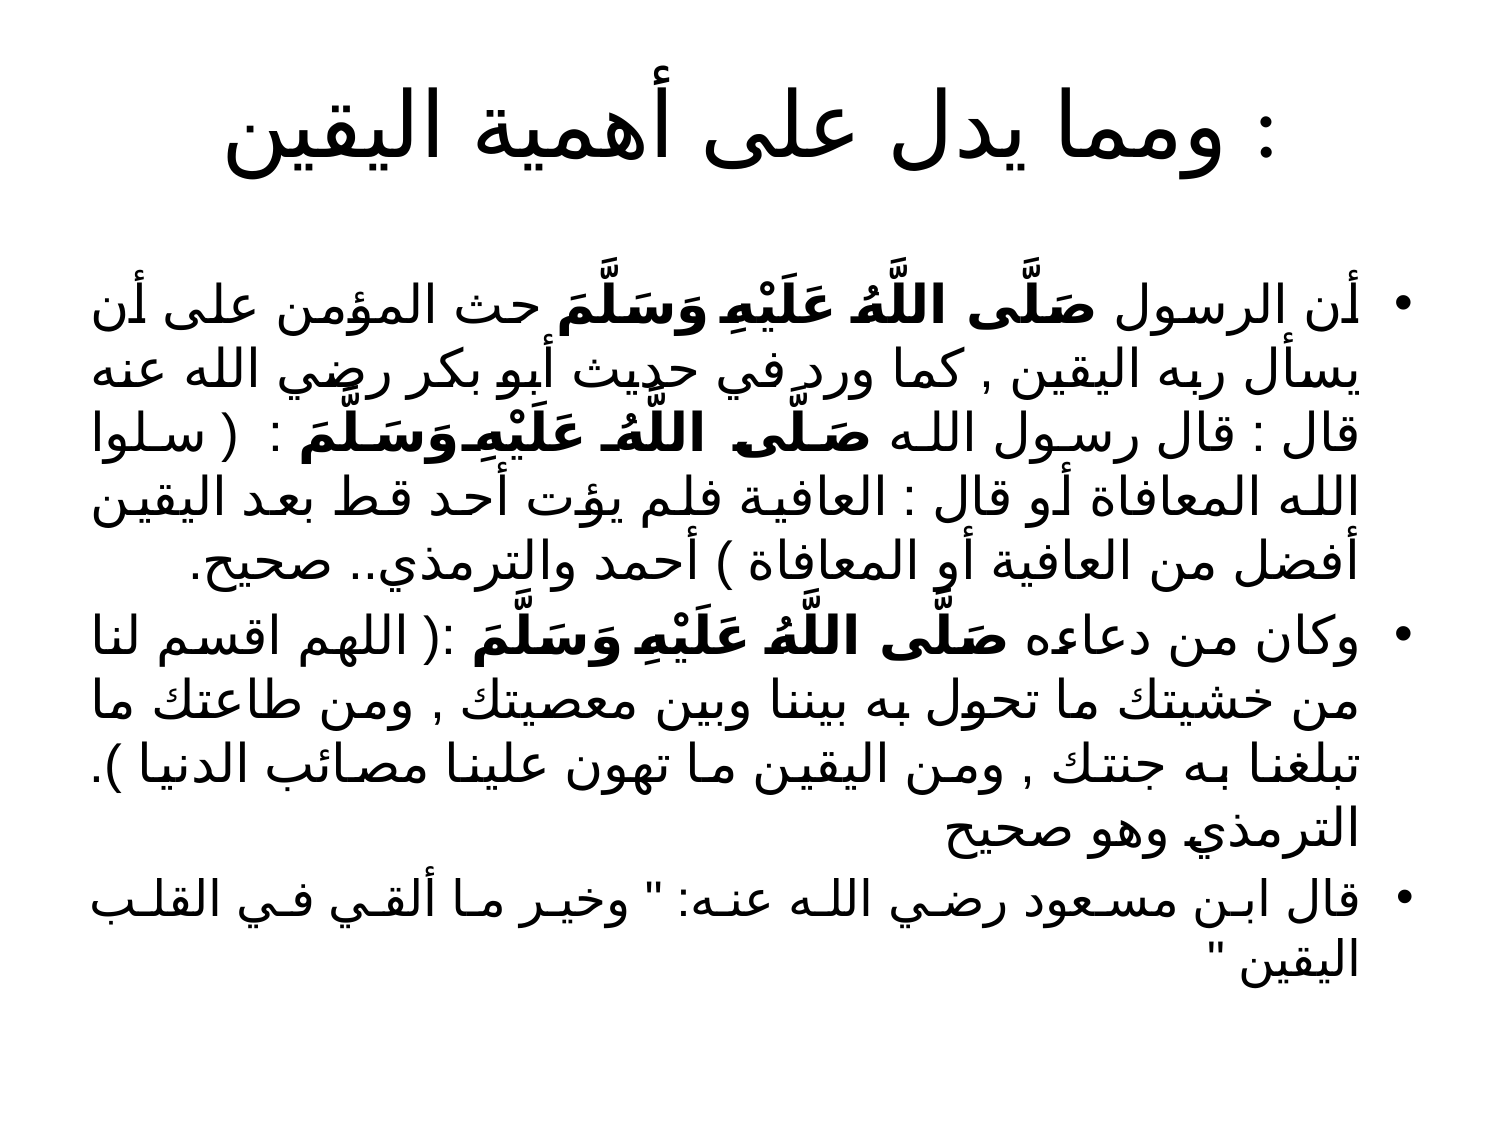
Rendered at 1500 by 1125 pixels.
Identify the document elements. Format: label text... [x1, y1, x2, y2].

list أن الرسول صَلَّى اللَّهُ عَلَيْهِ وَسَلَّمَ حث المؤمن على أن يسأل ربه اليقين , كما ورد في حديث أبو بكر رضي الله عنه قال : قال رسول الله صَلَّى اللَّهُ عَلَيْهِ وَسَلَّمَ : ( سلوا الله المعافاة أو قال : العافية فلم يؤت أحد قط بعد اليقين أفضل من العافية أو المعافاة ) أحمد والترمذي.. صحيح. وكان من دعاءه صَلَّى اللَّهُ عَلَيْهِ وَسَلَّمَ :( اللهم اقسم لنا من خشيتك ما تحول به بيننا وبين معصيتك , ومن طاعتك ما تبلغنا به جنتك , ومن اليقين ما تهون علينا مصائب الدنيا ). الترمذي وهو صحيح قال ابن مسعود رضي الله عنه: " وخير ما ألقي في القلب اليقين " [74, 262, 1426, 1006]
title ومما يدل على أهمية اليقين : [74, 44, 1426, 197]
